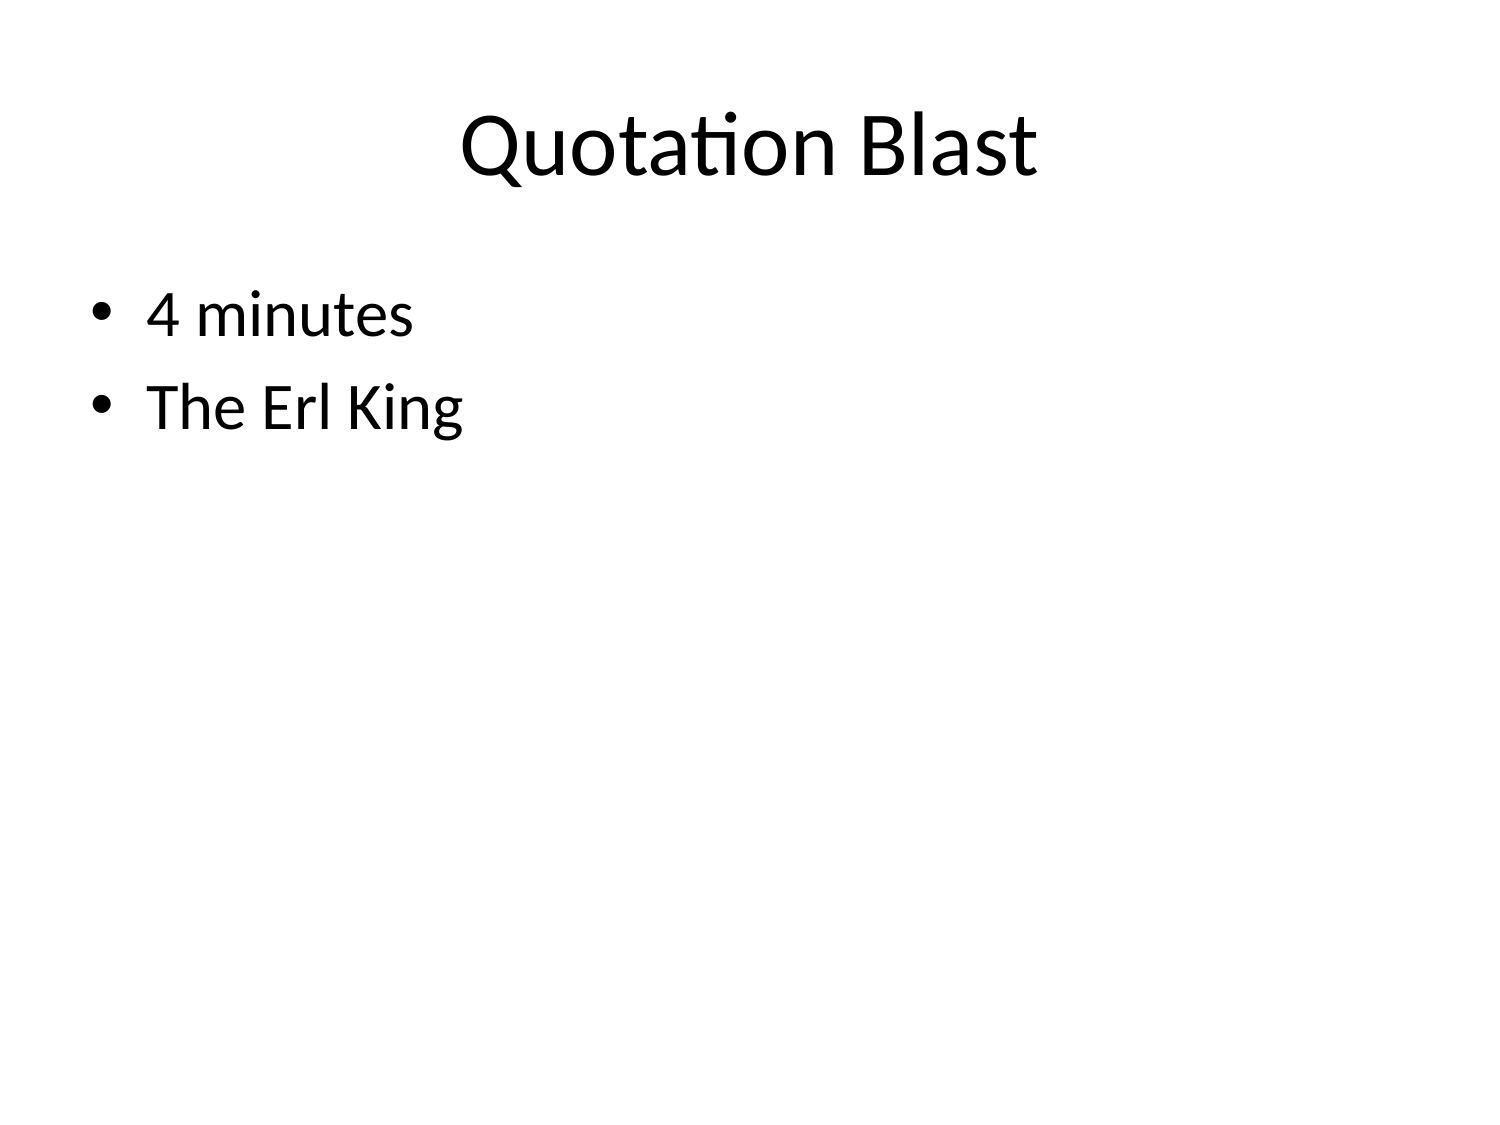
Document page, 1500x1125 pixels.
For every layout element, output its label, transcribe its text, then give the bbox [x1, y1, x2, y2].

title Quotation Blast [75, 45, 1425, 233]
list 4 minutes The Erl King [75, 262, 1425, 1005]
